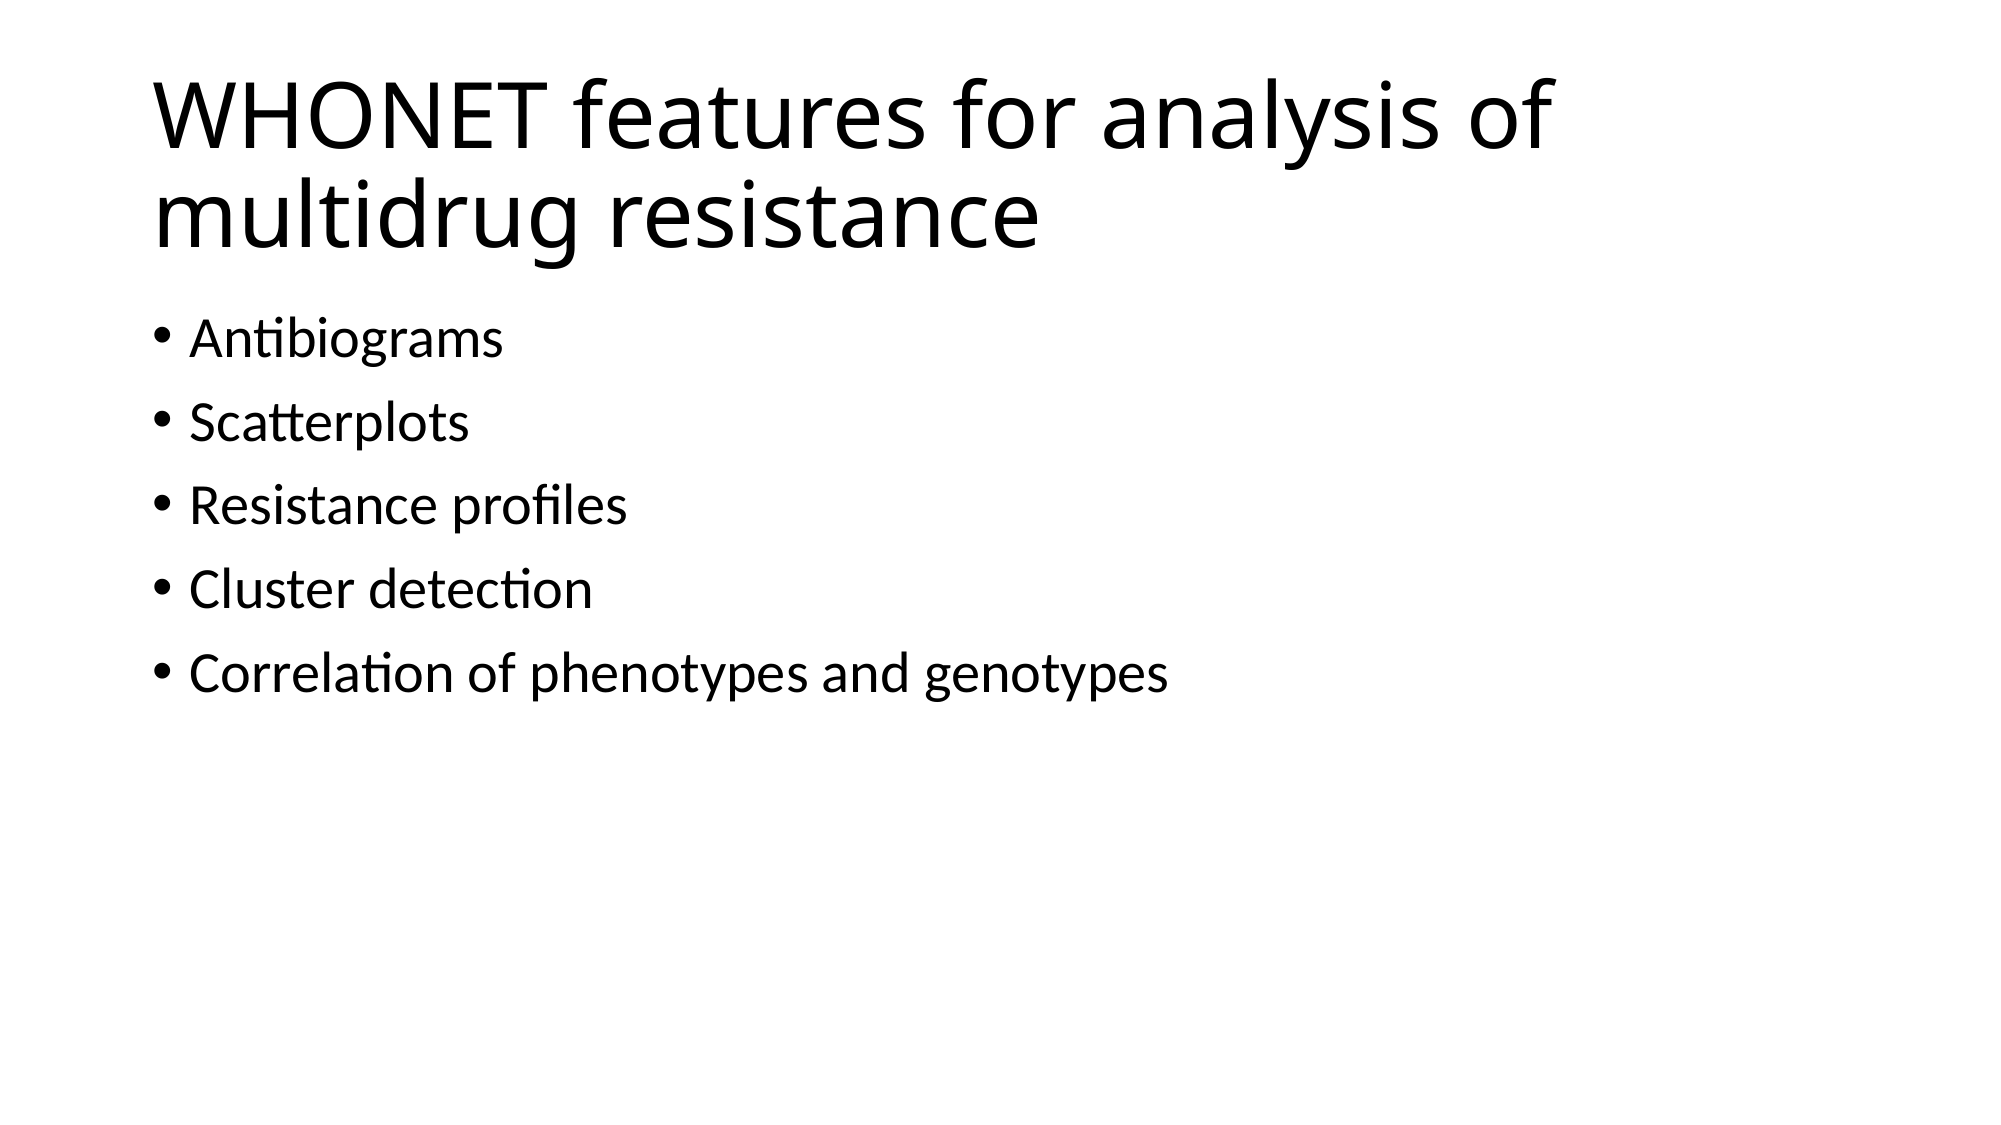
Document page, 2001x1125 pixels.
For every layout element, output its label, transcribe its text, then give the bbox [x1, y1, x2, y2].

list Antibiograms Scatterplots Resistance profiles Cluster detection Correlation of phenotypes and genotypes [137, 299, 1863, 1014]
title WHONET features for analysis of multidrug resistance [137, 59, 1863, 278]
